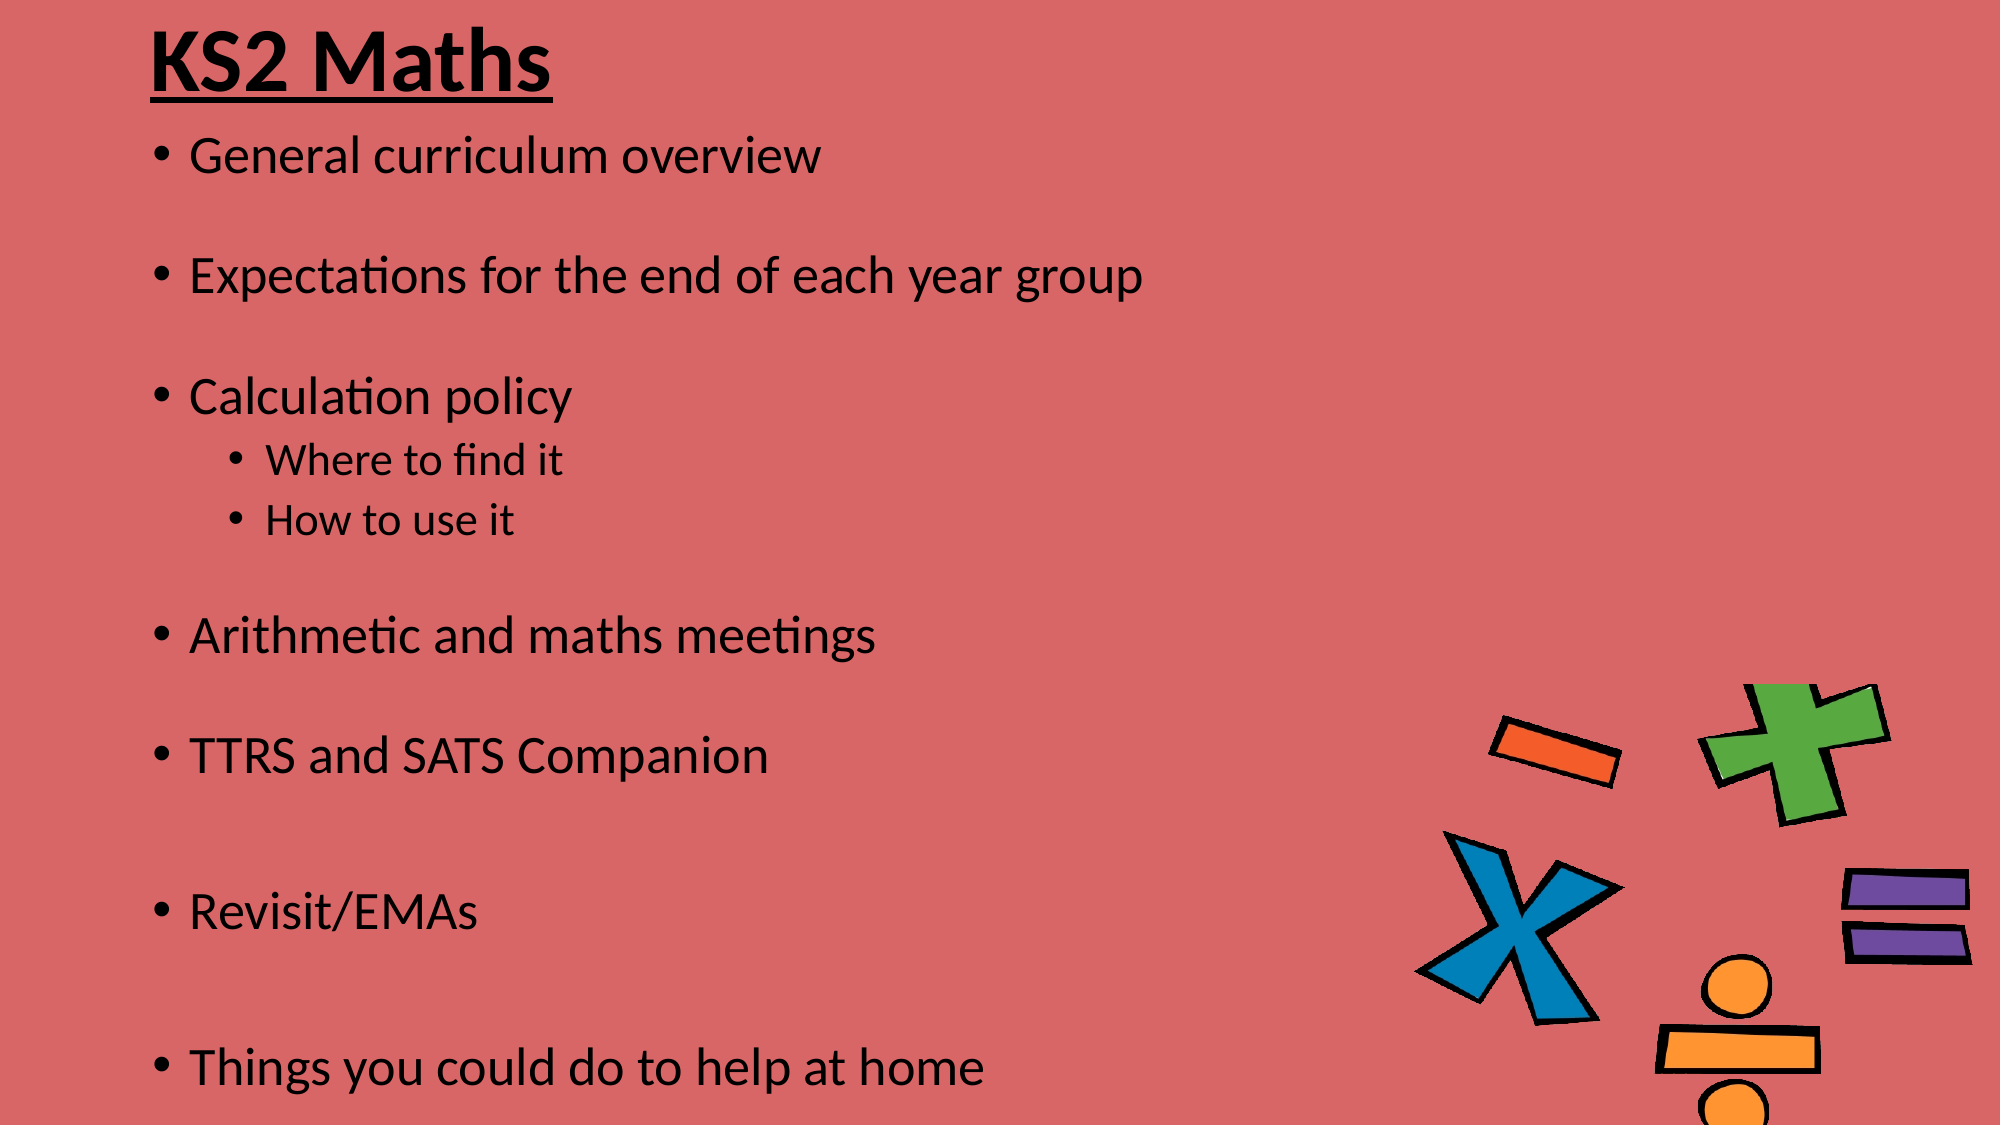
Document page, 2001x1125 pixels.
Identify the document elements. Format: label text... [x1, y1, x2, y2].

picture [1412, 684, 2000, 1125]
list General curriculum overview Expectations for the end of each year group Calculation policy Where to find it How to use it Arithmetic and maths meetings TTRS and SATS Companion Revisit/EMAs Things you could do to help at home [137, 119, 1207, 1109]
title KS2 Maths [135, 0, 1861, 135]
